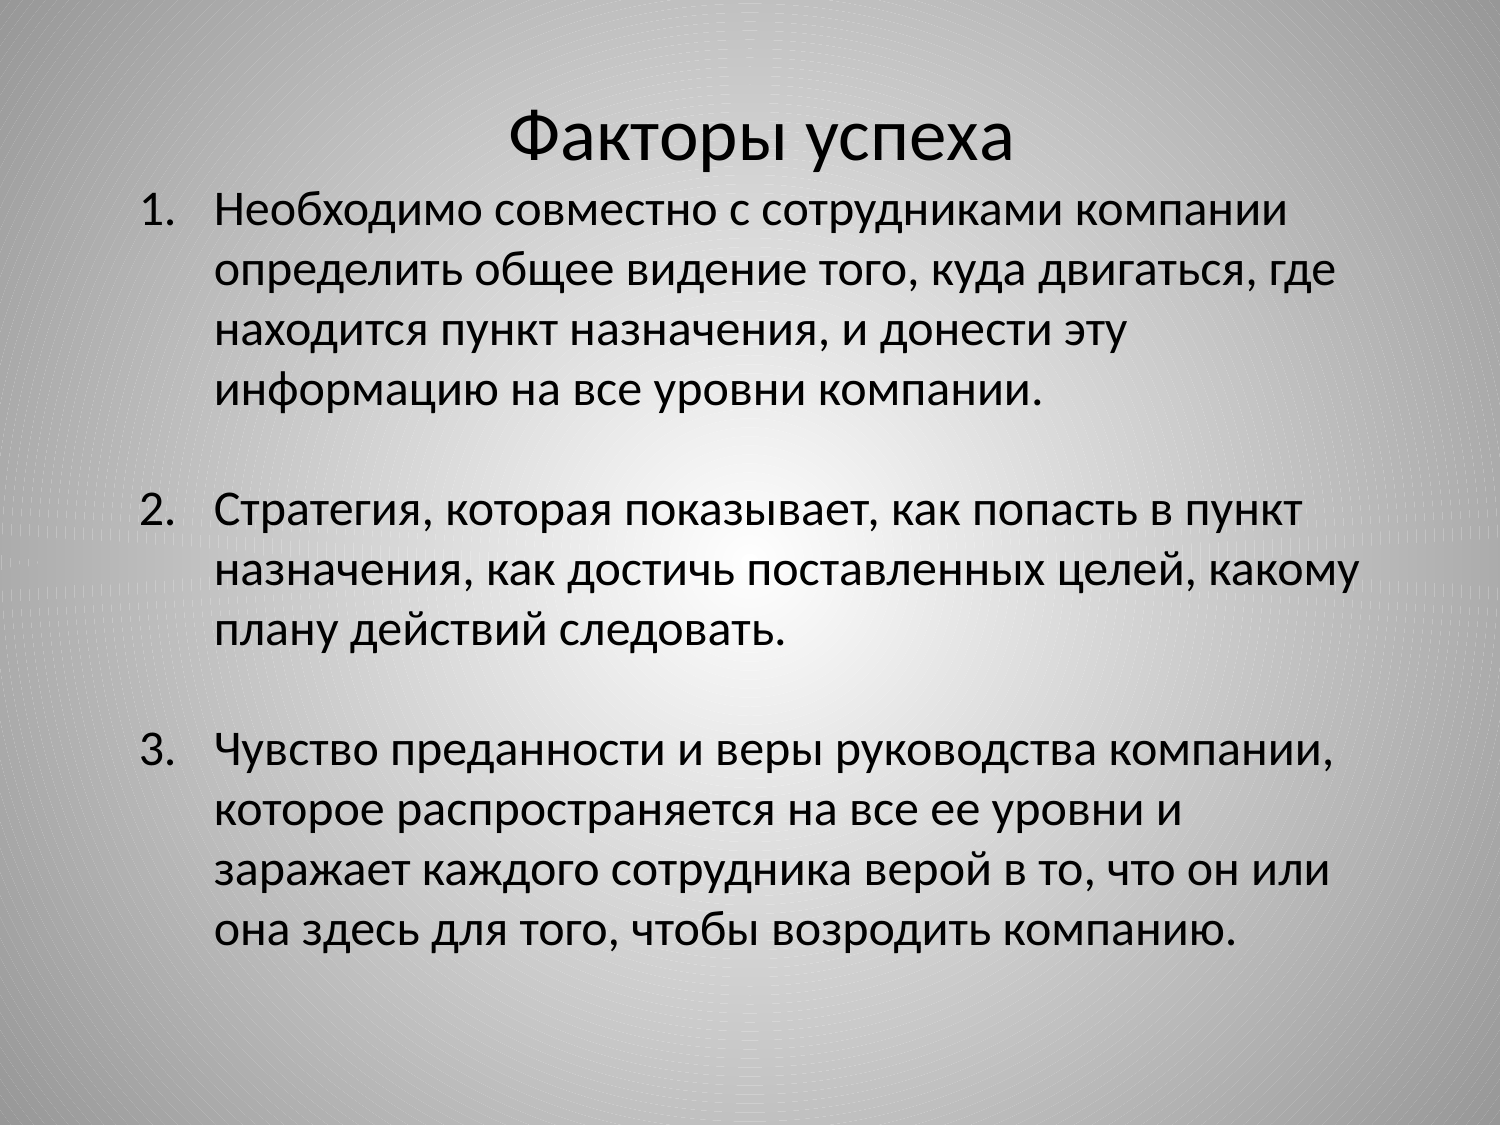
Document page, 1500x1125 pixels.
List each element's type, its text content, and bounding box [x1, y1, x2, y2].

text_box Факторы успеха Необходимо совместно с сотрудниками компании определить общее видение того, куда двигаться, где находится пункт назначения, и донести эту информацию на все уровни компании. Стратегия, которая показывает, как попасть в пункт назначения, как достичь поставленных целей, какому плану действий следовать. Чувство преданности и веры руководства компании, которое распространяется на все ее уровни и заражает каждого сотрудника верой в то, что он или она здесь для того, чтобы возродить компанию. [123, 78, 1400, 1083]
